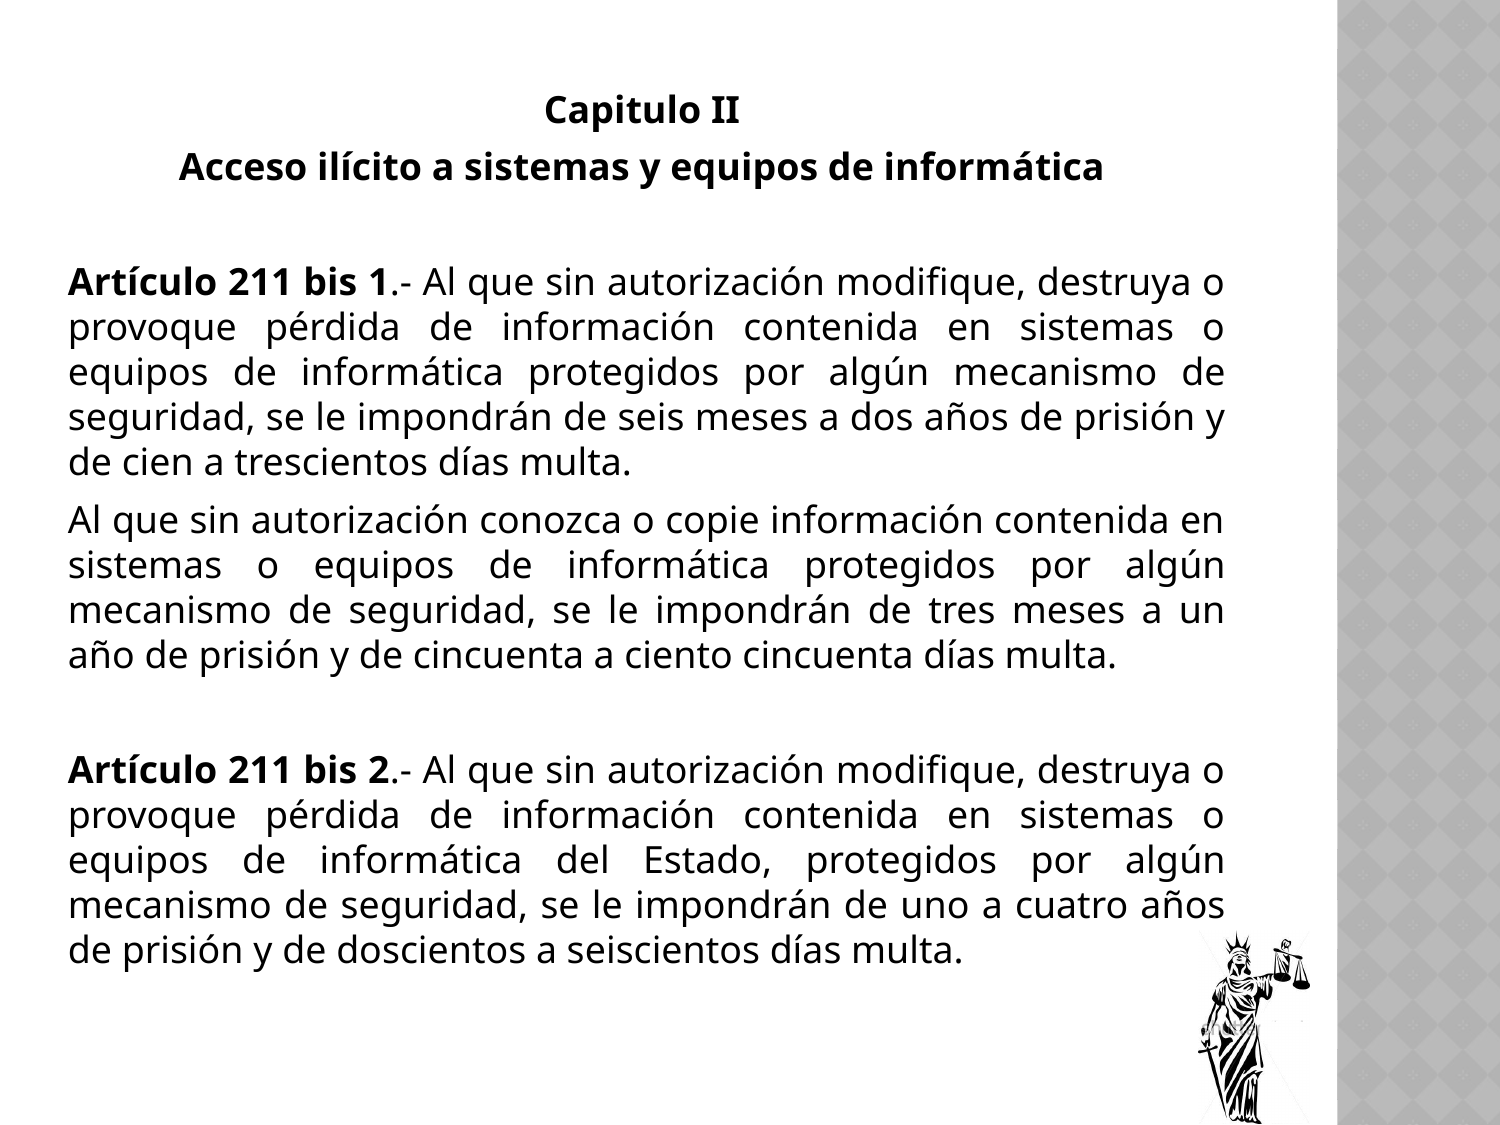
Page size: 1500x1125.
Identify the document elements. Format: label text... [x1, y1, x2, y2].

list Capitulo II Acceso ilícito a sistemas y equipos de informática Artículo 211 bis 1.- Al que sin autorización modifique, destruya o provoque pérdida de información contenida en sistemas o equipos de informática protegidos por algún mecanismo de seguridad, se le impondrán de seis meses a dos años de prisión y de cien a trescientos días multa. Al que sin autorización conozca o copie información contenida en sistemas o equipos de informática protegidos por algún mecanismo de seguridad, se le impondrán de tres meses a un año de prisión y de cincuenta a ciento cincuenta días multa. Artículo 211 bis 2.- Al que sin autorización modifique, destruya o provoque pérdida de información contenida en sistemas o equipos de informática del Estado, protegidos por algún mecanismo de seguridad, se le impondrán de uno a cuatro años de prisión y de doscientos a seiscientos días multa. [53, 78, 1241, 874]
picture [1198, 930, 1310, 1125]
